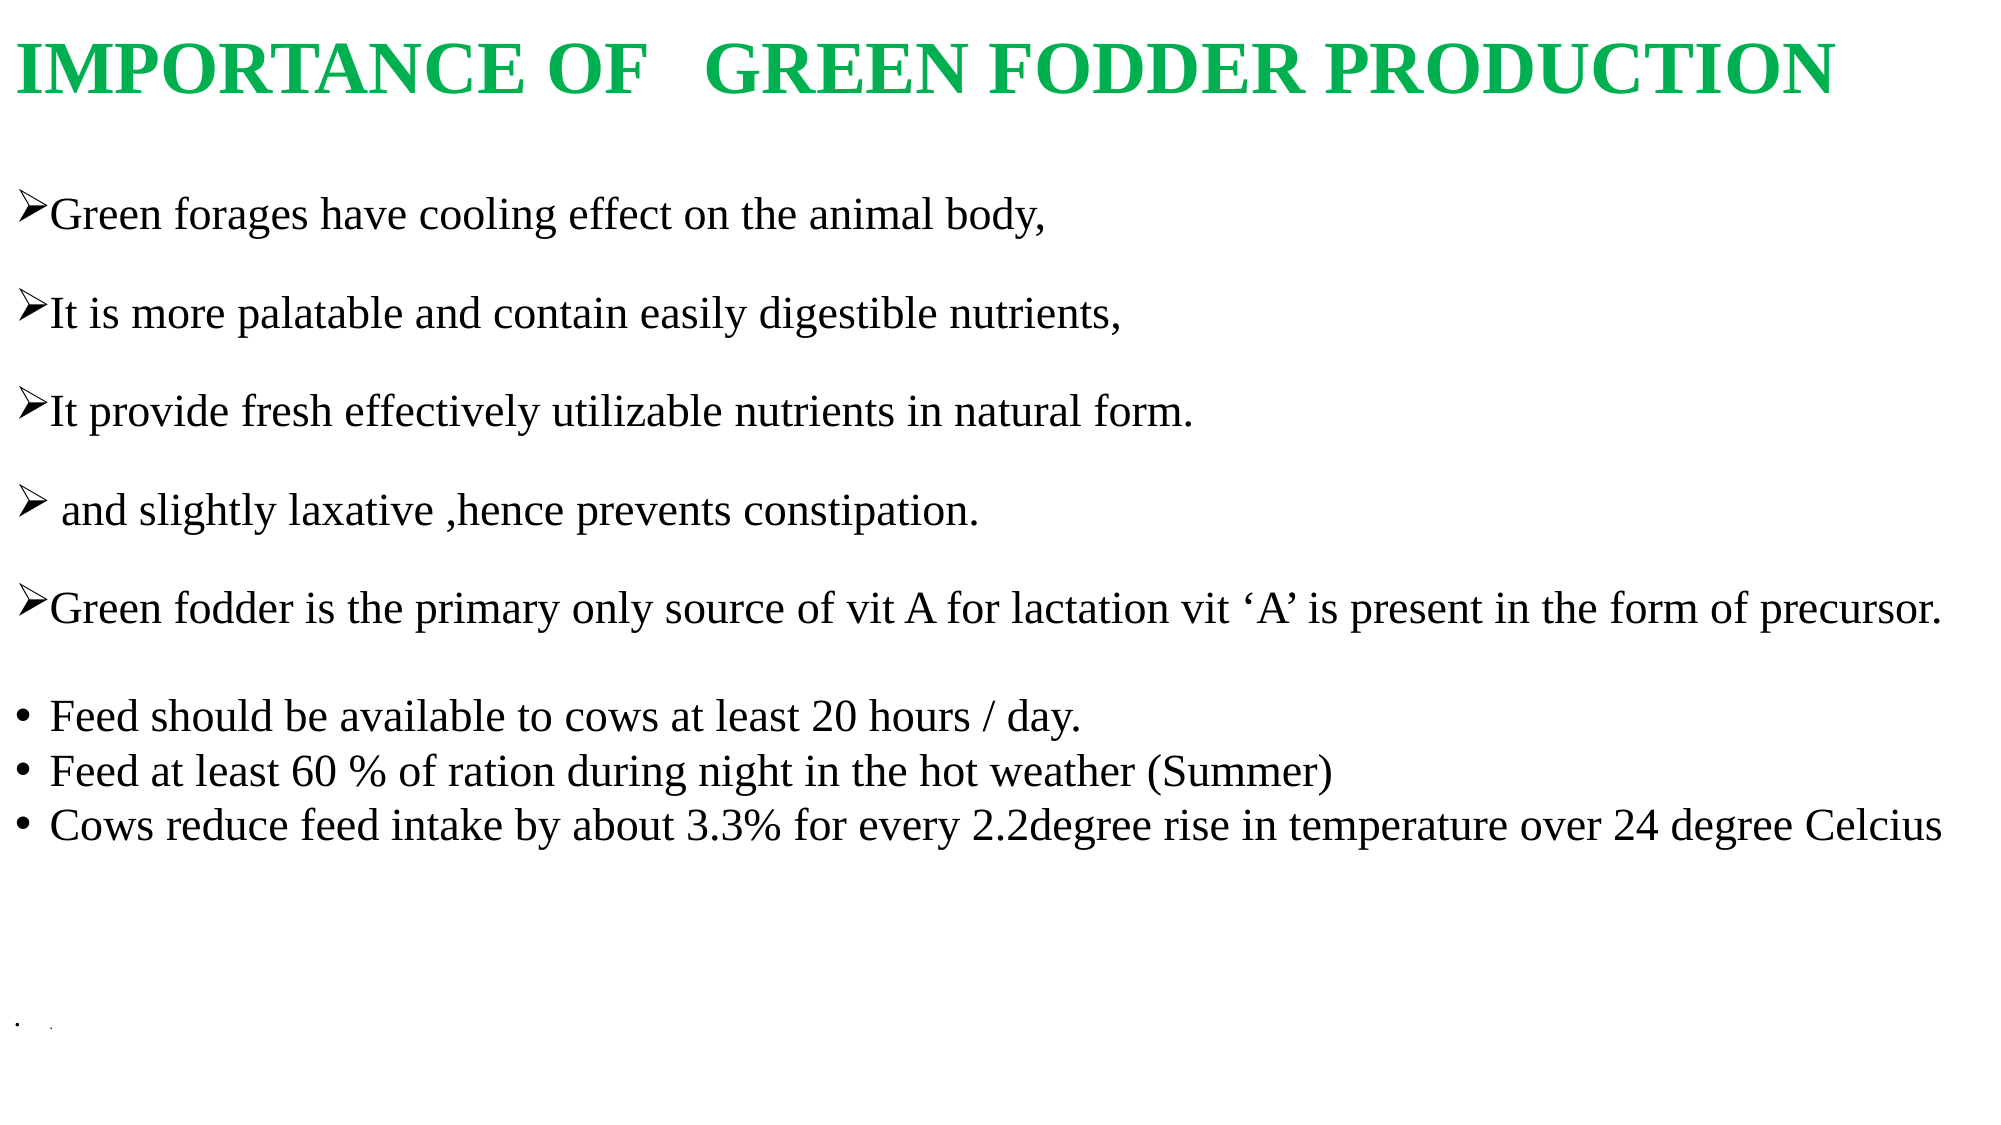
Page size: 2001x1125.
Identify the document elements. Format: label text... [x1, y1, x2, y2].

title IMPORTANCE OF GREEN FODDER PRODUCTION [0, 0, 2000, 137]
list Green forages have cooling effect on the animal body, It is more palatable and contain easily digestible nutrients, It provide fresh effectively utilizable nutrients in natural form. and slightly laxative ,hence prevents constipation. Green fodder is the primary only source of vit A for lactation vit ‘A’ is present in the form of precursor. Feed should be available to cows at least 20 hours / day. Feed at least 60 % of ration during night in the hot weather (Summer) Cows reduce feed intake by about 3.3% for every 2.2degree rise in temperature over 24 degree Celcius . [0, 137, 2000, 1125]
